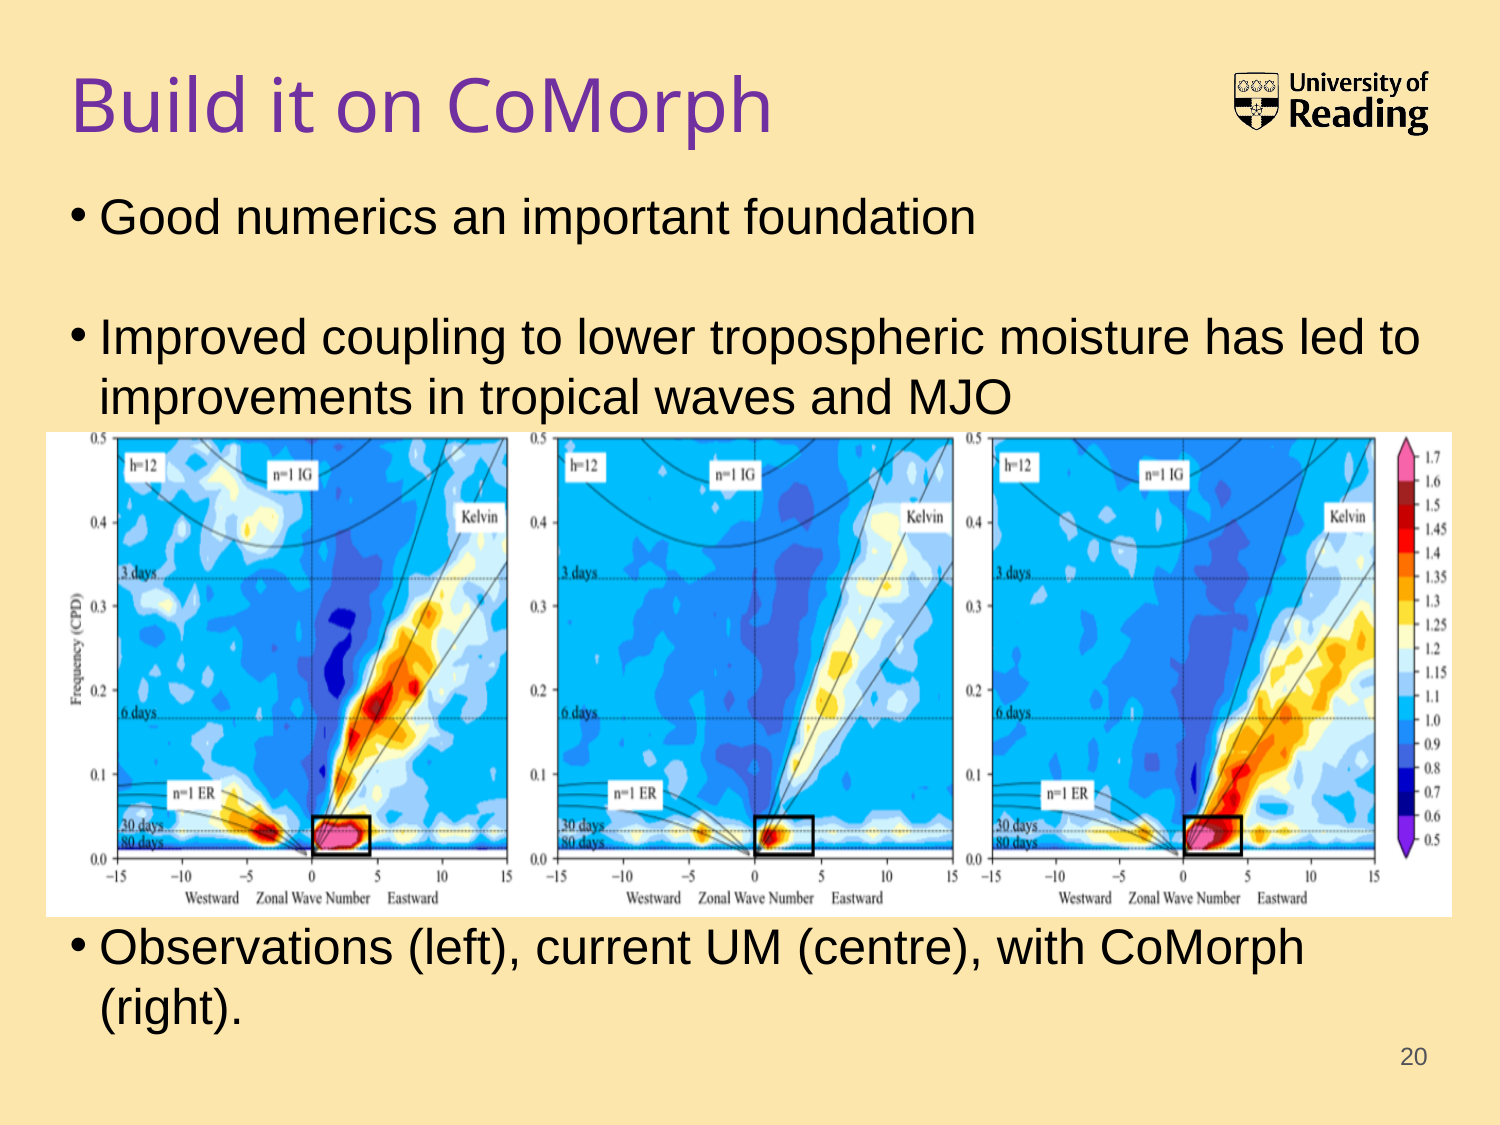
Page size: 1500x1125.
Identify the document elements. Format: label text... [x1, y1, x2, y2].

title Build it on CoMorph [69, 11, 1428, 148]
picture [45, 432, 1453, 918]
slide_number 20 [1316, 1040, 1428, 1082]
list Good numerics an important foundation Improved coupling to lower tropospheric moisture has led to improvements in tropical waves and MJO Observations (left), current UM (centre), with CoMorph (right). [69, 184, 1428, 430]
